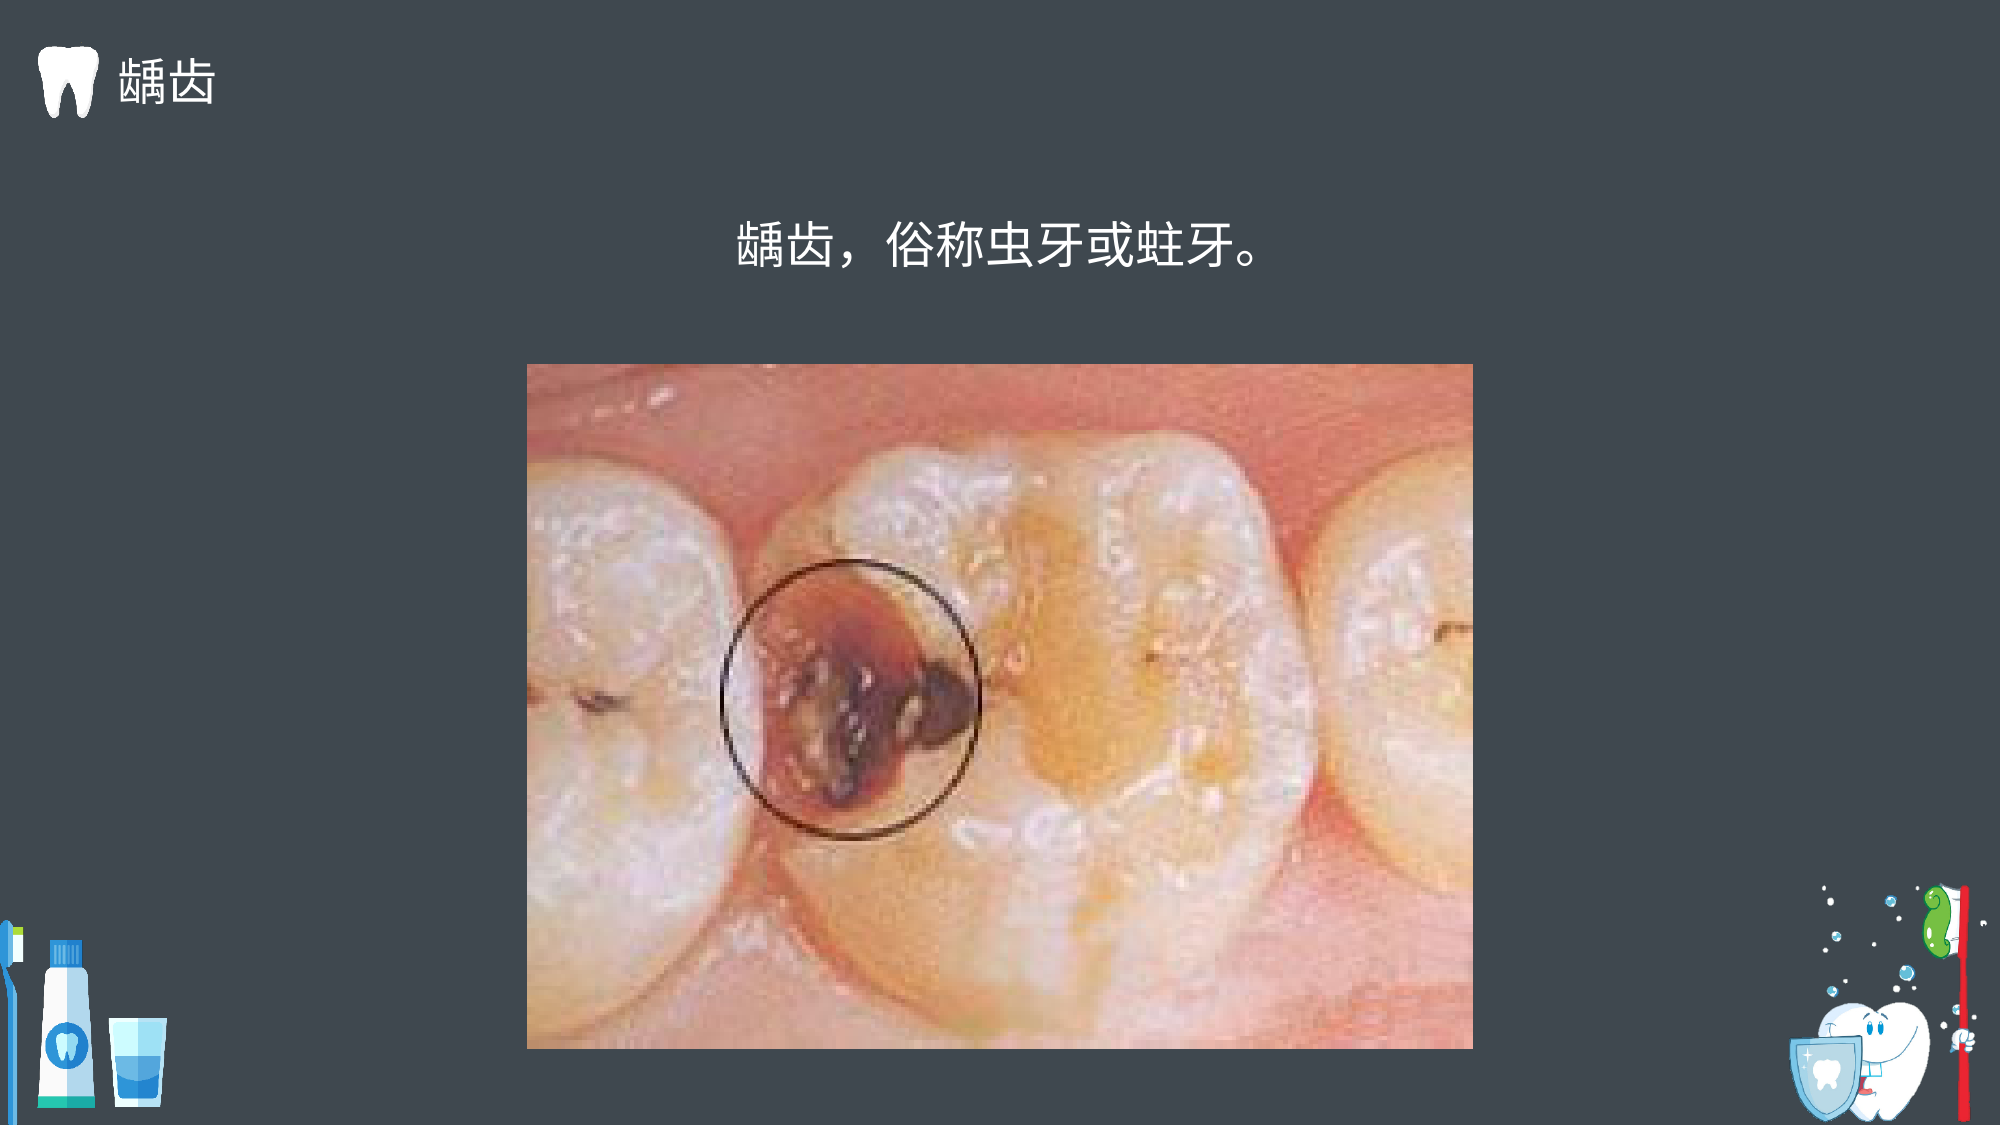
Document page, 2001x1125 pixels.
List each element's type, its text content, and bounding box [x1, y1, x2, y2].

picture [0, 920, 167, 1125]
picture [527, 363, 1473, 1049]
text_box 龋齿，俗称虫牙或蛀牙。 [720, 205, 1279, 281]
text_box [34, 42, 234, 119]
picture [1774, 862, 2000, 1125]
